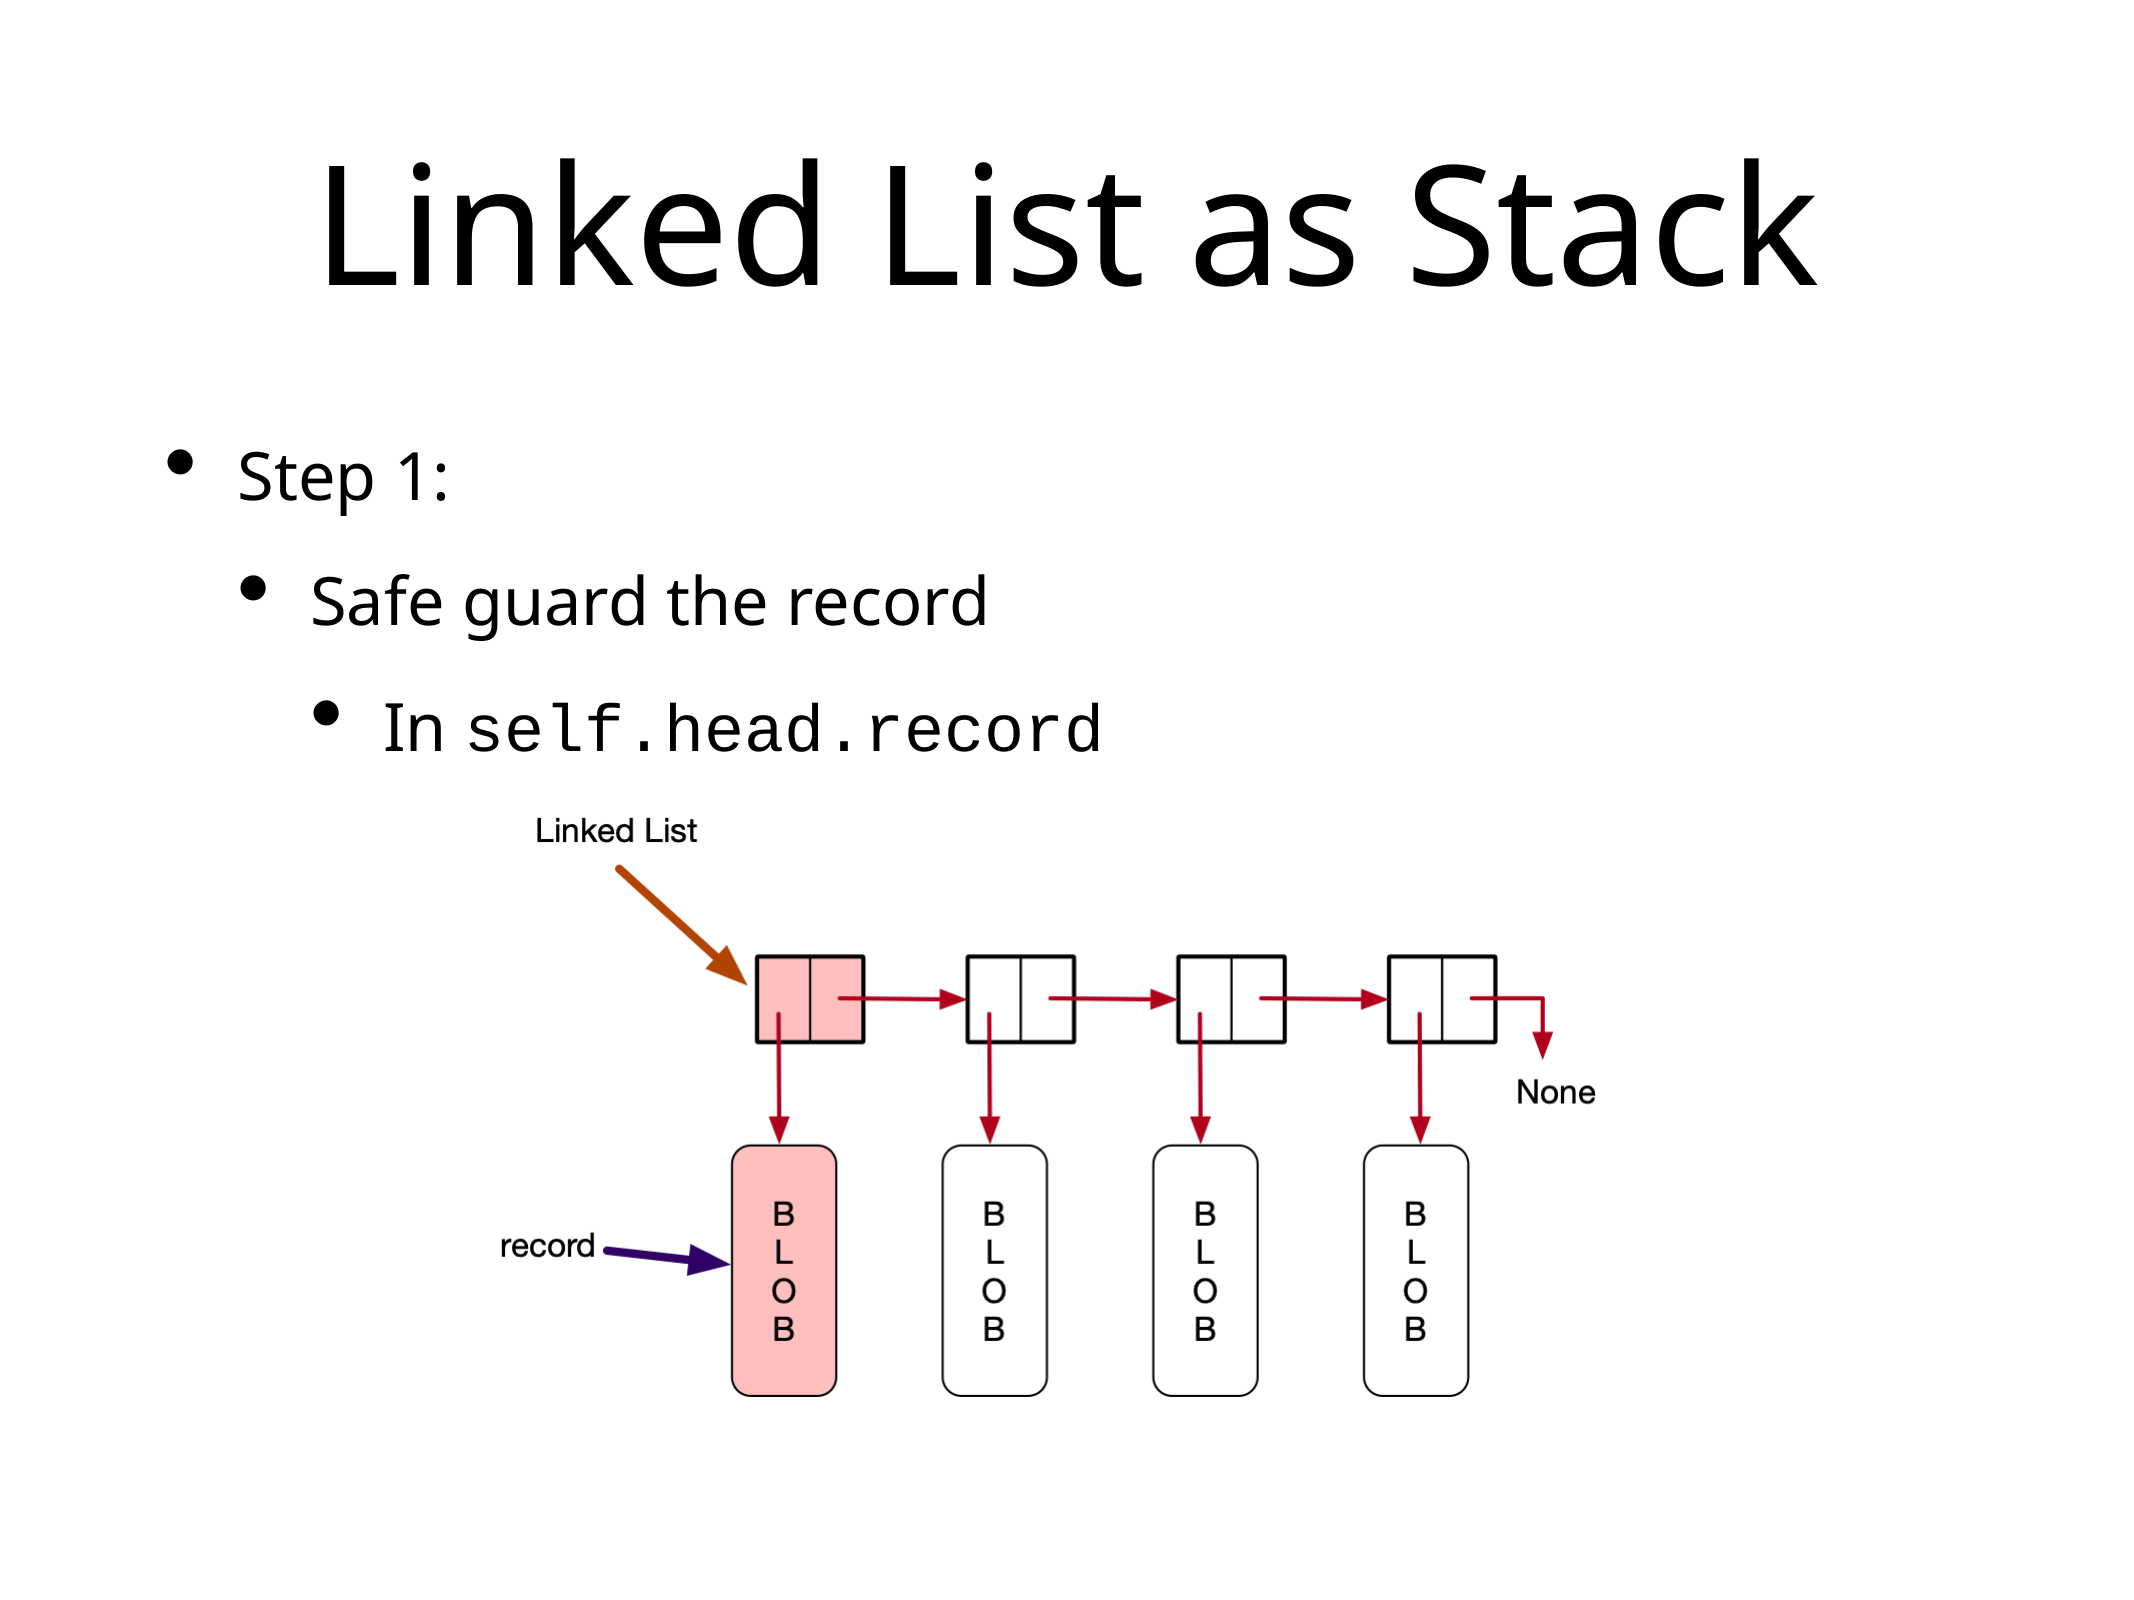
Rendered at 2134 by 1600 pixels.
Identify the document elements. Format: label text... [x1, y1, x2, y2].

title Linked List as Stack [155, 41, 1978, 397]
picture [489, 799, 1607, 1399]
list Step 1: Safe guard the record In self.head.record [155, 424, 1978, 1457]
